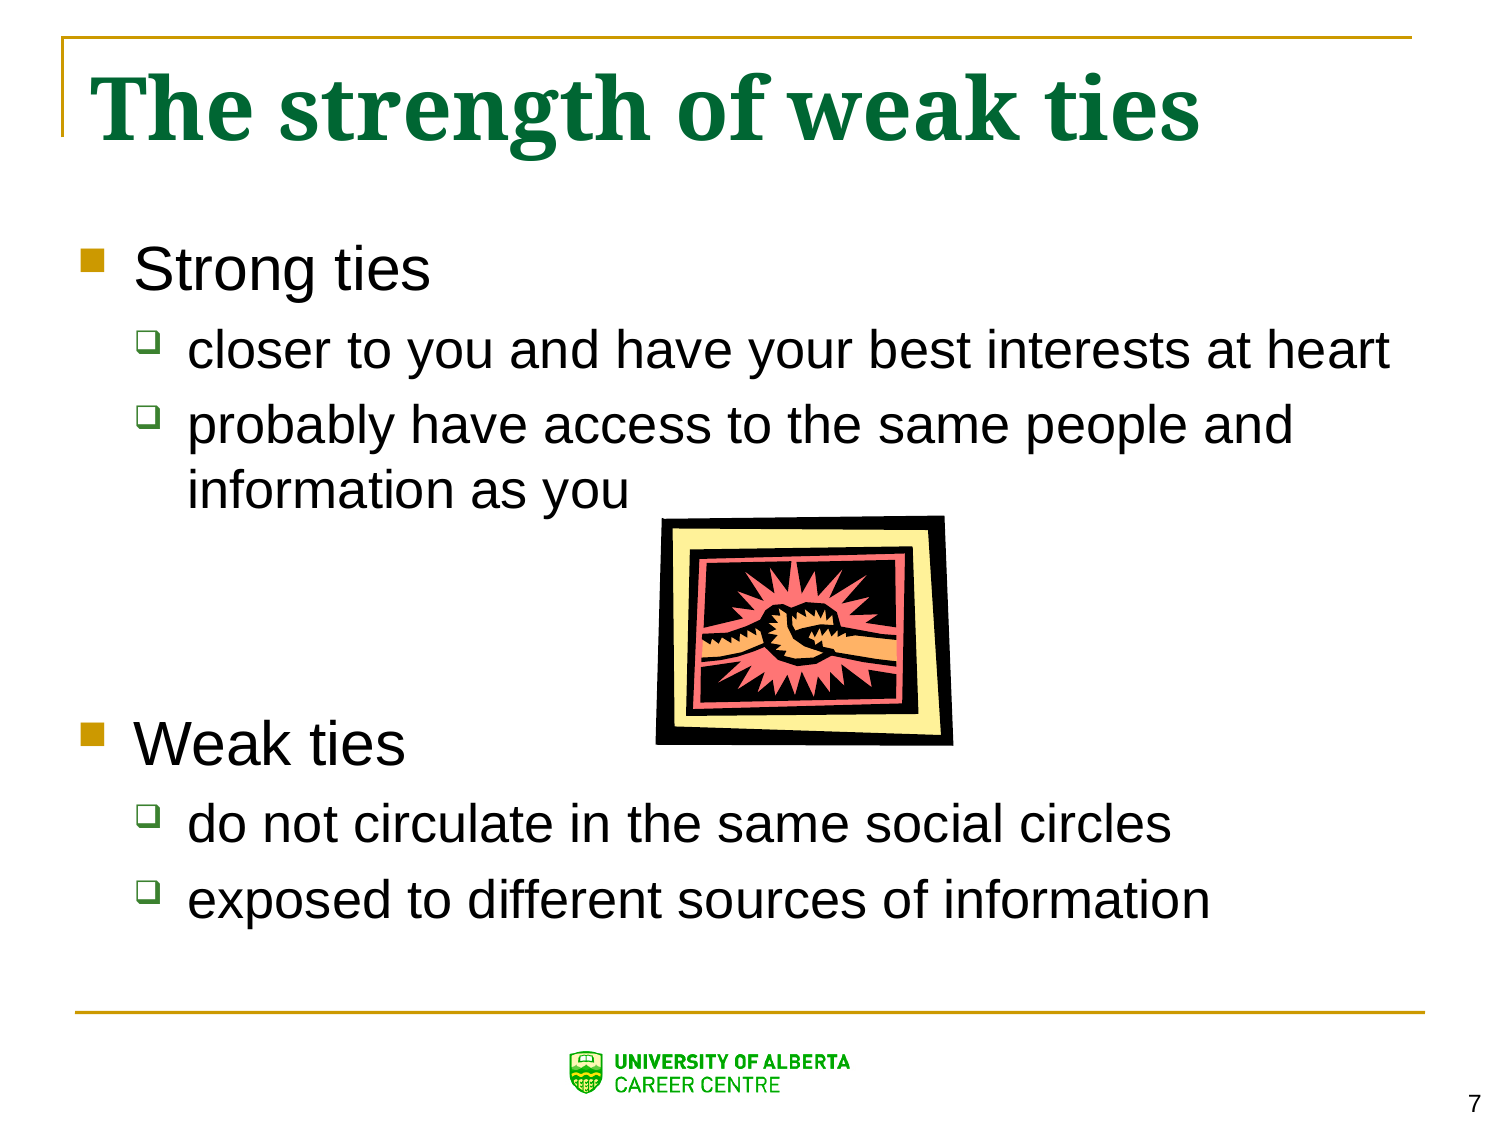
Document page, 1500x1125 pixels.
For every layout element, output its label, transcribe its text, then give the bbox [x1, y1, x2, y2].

picture [655, 514, 956, 748]
title The strength of weak ties [74, 45, 1426, 233]
slide_number 7 [1235, 1049, 1498, 1125]
picture [537, 1021, 882, 1125]
list Strong ties closer to you and have your best interests at heart probably have access to the same people and information as you Weak ties do not circulate in the same social circles exposed to different sources of information [62, 220, 1413, 1000]
